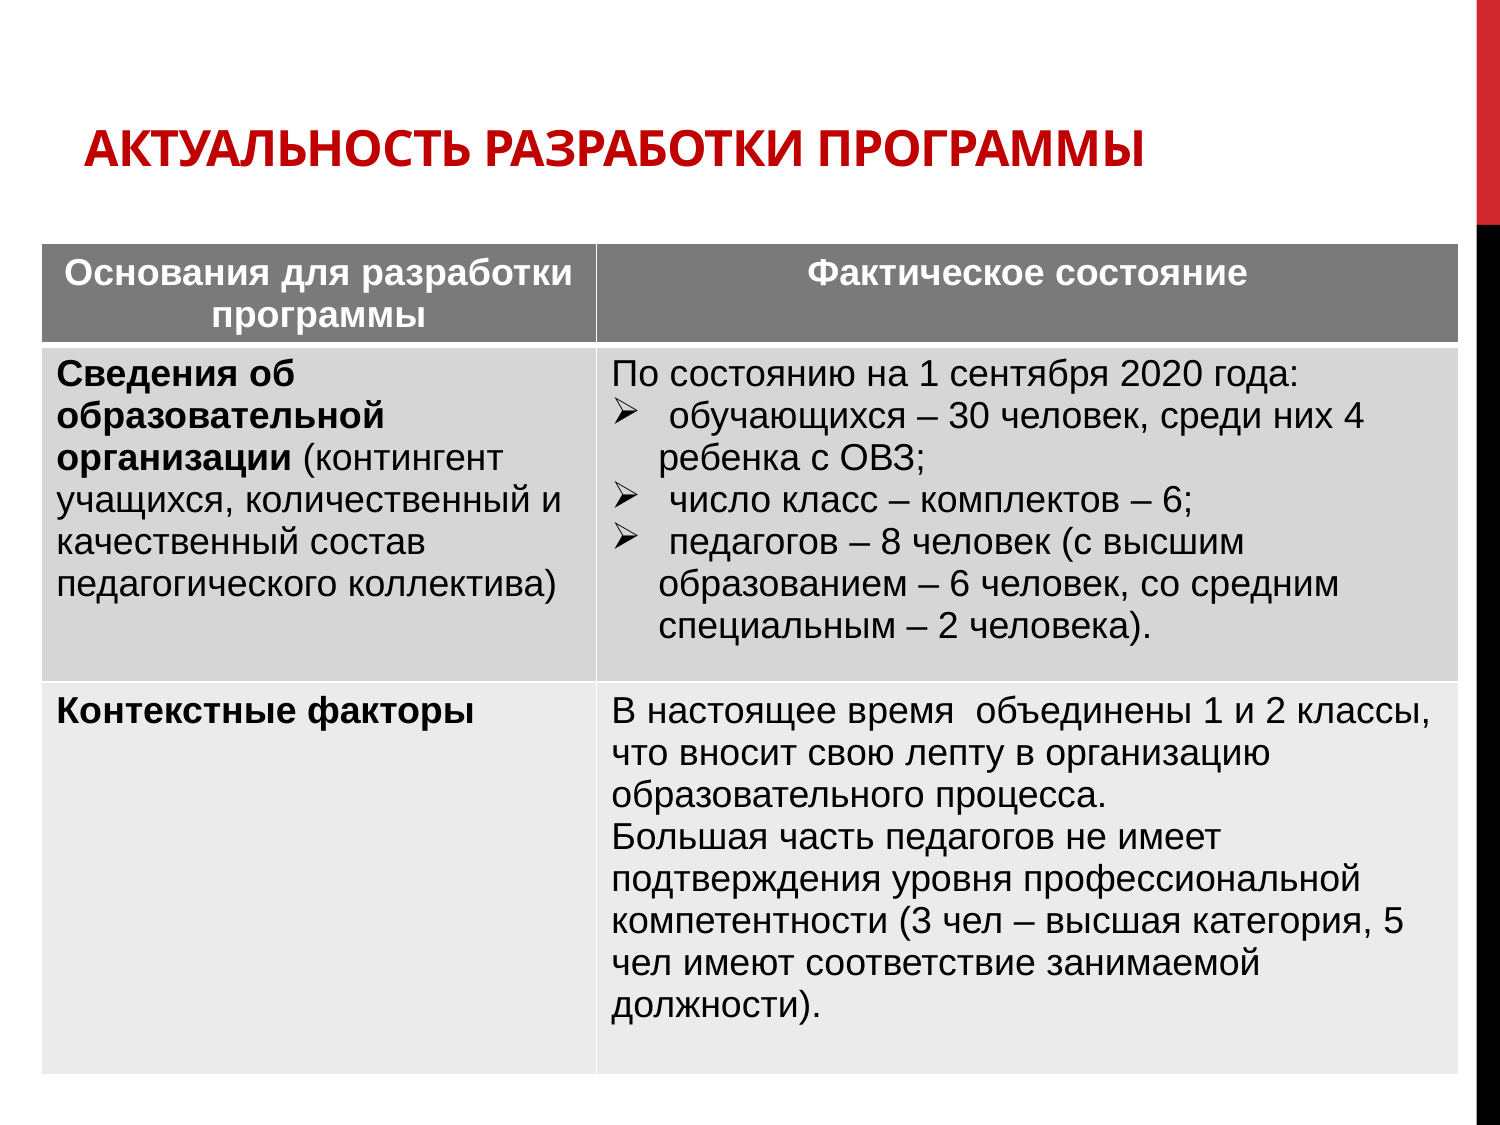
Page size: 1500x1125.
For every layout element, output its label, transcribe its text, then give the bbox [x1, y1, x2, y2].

table_cell Сведения об образовательной организации (контингент учащихся, количественный и качественный состав педагогического коллектива) [42, 348, 596, 681]
table_cell По состоянию на 1 сентября 2020 года: обучающихся – 30 человек, среди них 4 ребенка с ОВЗ; число класс – комплектов – 6; педагогов – 8 человек (с высшим образованием – 6 человек, со средним специальным – 2 человека). [597, 348, 1458, 681]
table_cell В настоящее время объединены 1 и 2 классы, что вносит свою лепту в организацию образовательного процесса. Большая часть педагогов не имеет подтверждения уровня профессиональной компетентности (3 чел – высшая категория, 5 чел имеют соответствие занимаемой должности). [597, 683, 1458, 1074]
table_header Фактическое состояние [597, 244, 1458, 342]
table_cell Контекстные факторы [42, 683, 596, 1074]
table_header Основания для разработки программы [42, 244, 596, 342]
title Актуальность разработки программы [69, 66, 1425, 185]
